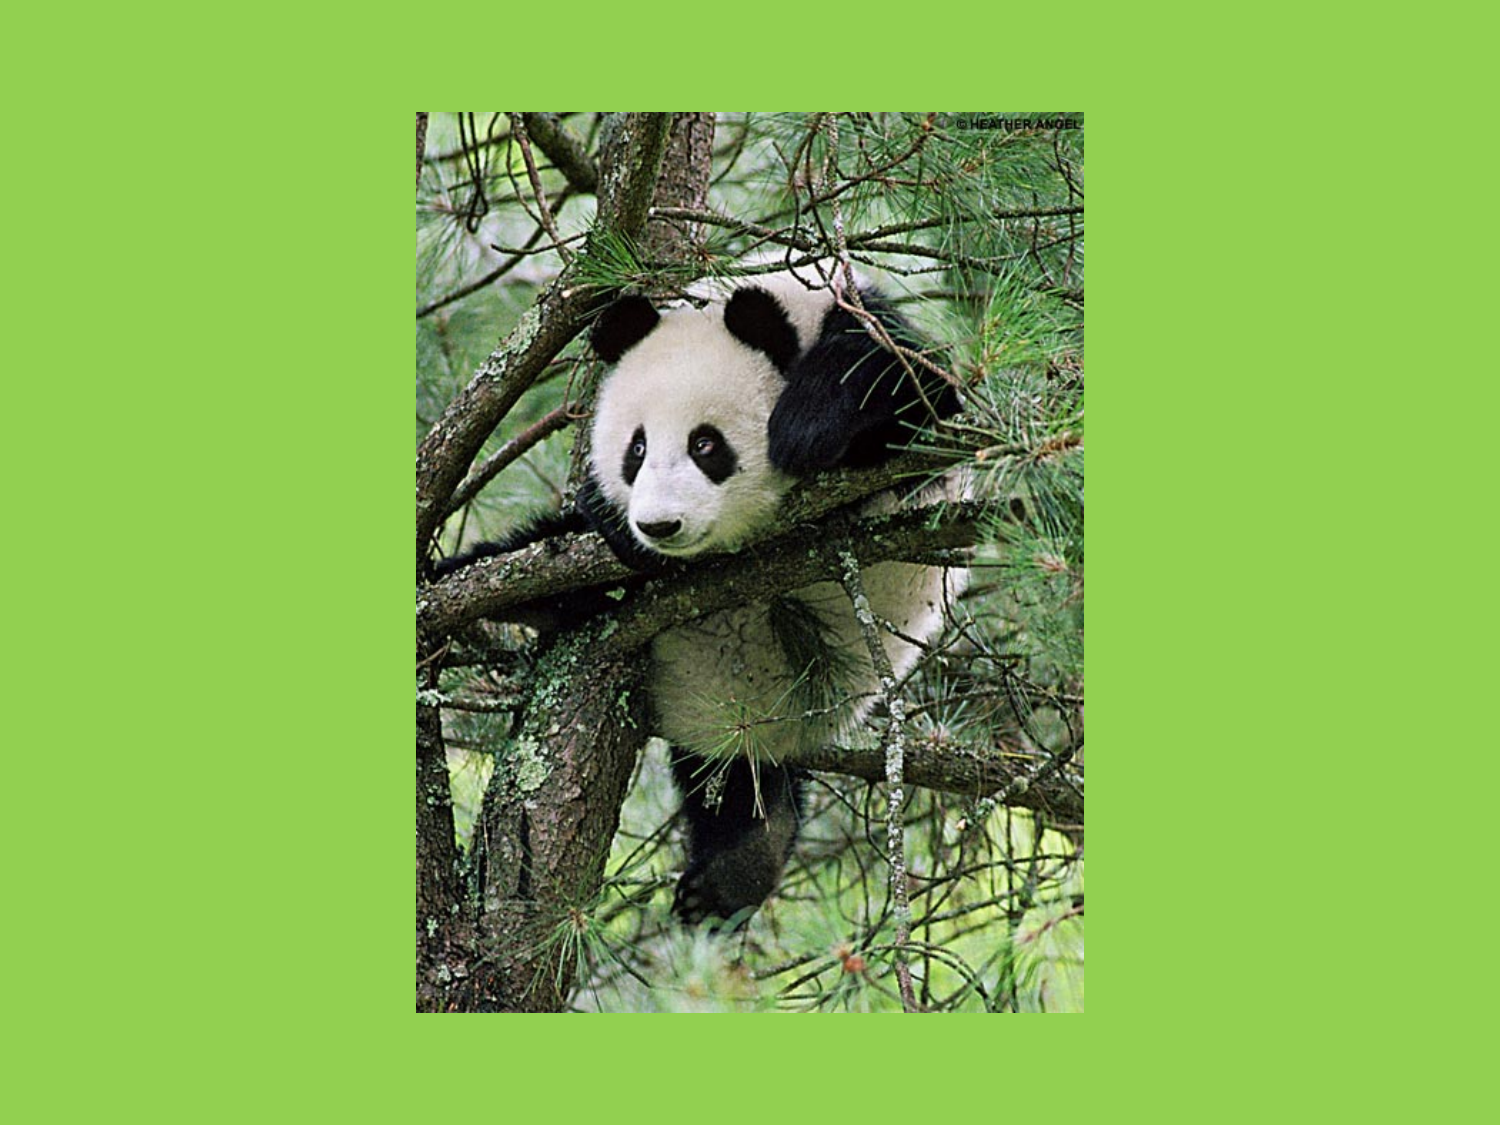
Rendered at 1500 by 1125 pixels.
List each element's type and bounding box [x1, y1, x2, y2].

picture [416, 112, 1084, 1013]
